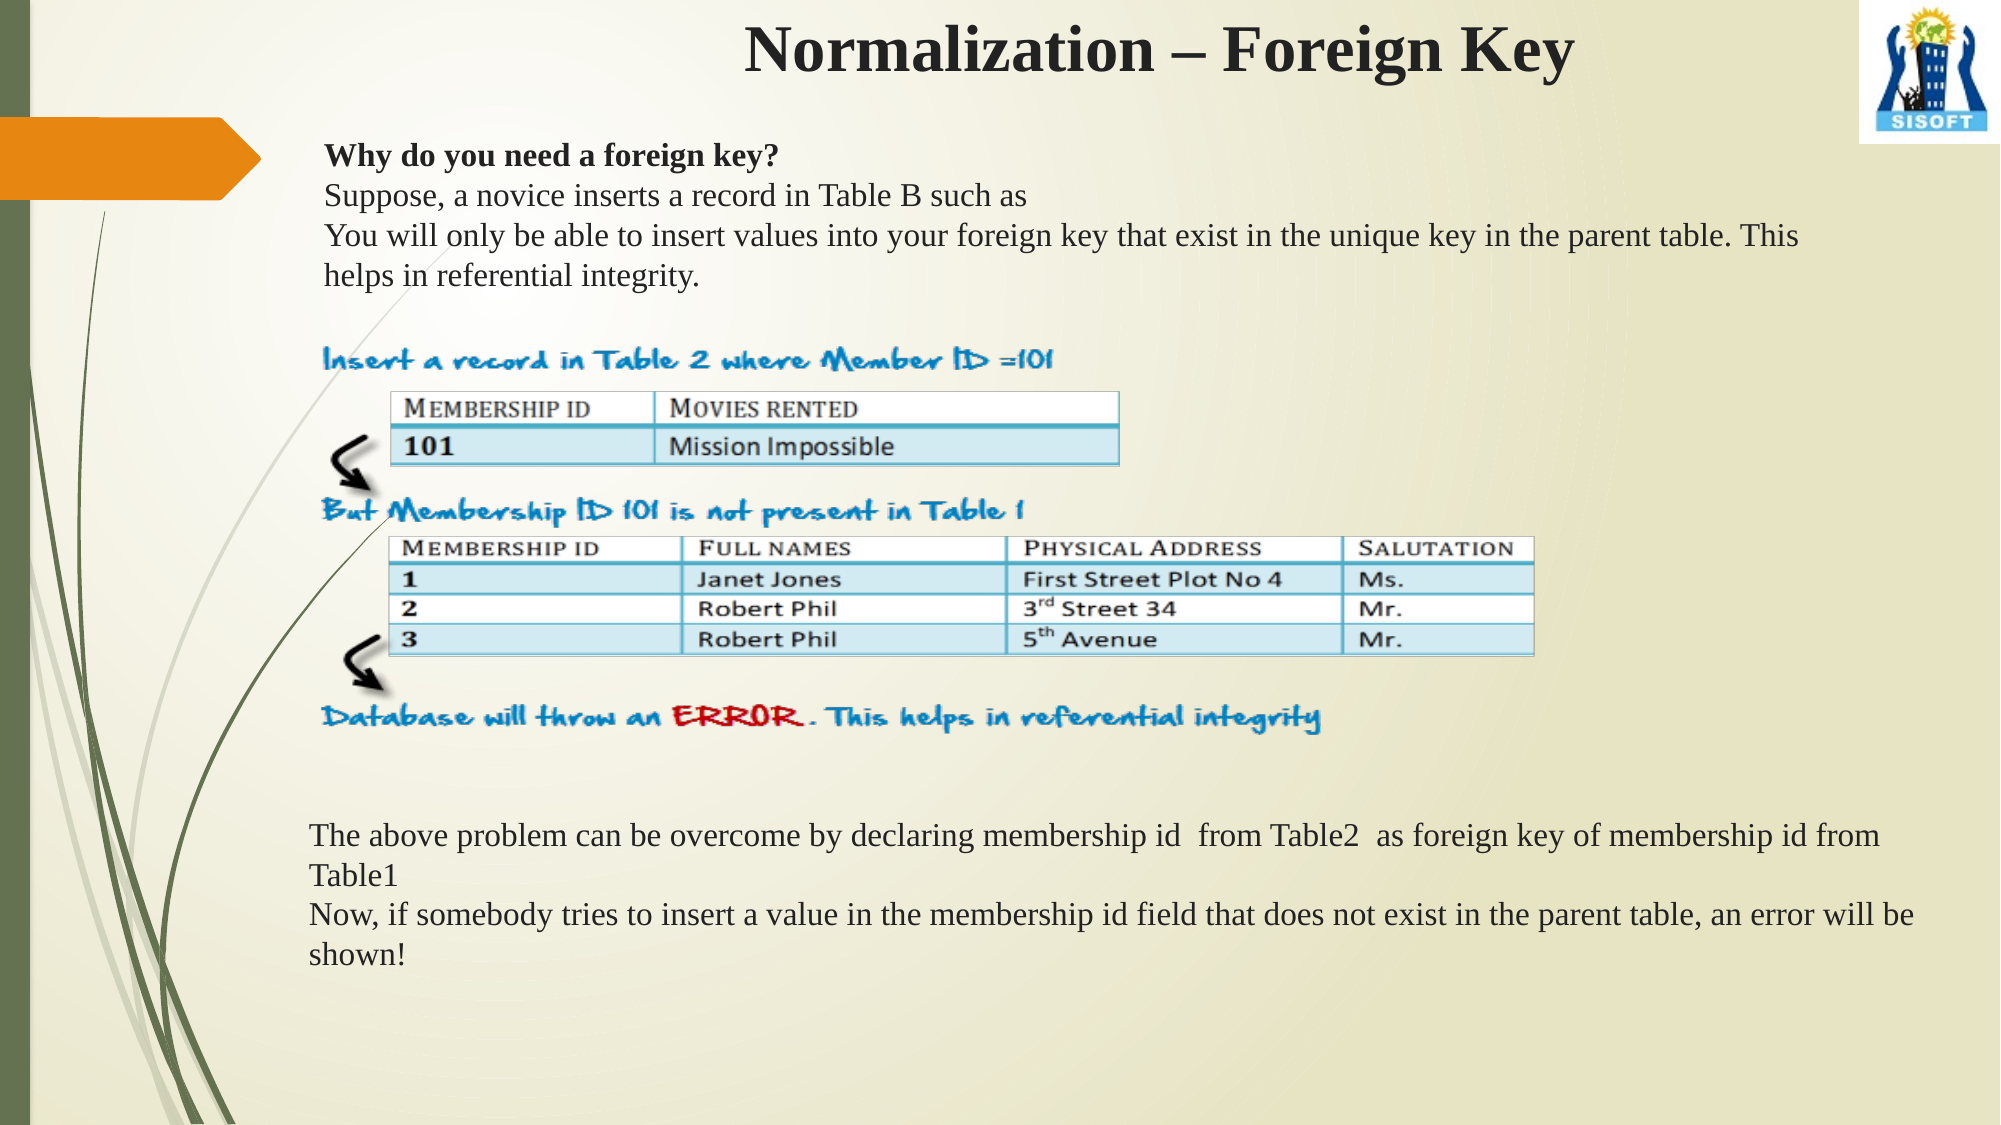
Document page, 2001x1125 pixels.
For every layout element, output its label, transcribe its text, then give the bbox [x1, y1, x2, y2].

picture [1859, 0, 2000, 144]
picture [308, 325, 1551, 761]
text_box The above problem can be overcome by declaring membership id from Table2 as foreign key of membership id from Table1 Now, if somebody tries to insert a value in the membership id field that does not exist in the parent table, an error will be shown! [294, 805, 1938, 980]
text_box Normalization – Foreign Key [729, 0, 1593, 93]
text_box Why do you need a foreign key? Suppose, a novice inserts a record in Table B such as You will only be able to insert values into your foreign key that exist in the unique key in the parent table. This helps in referential integrity. [309, 125, 1841, 300]
